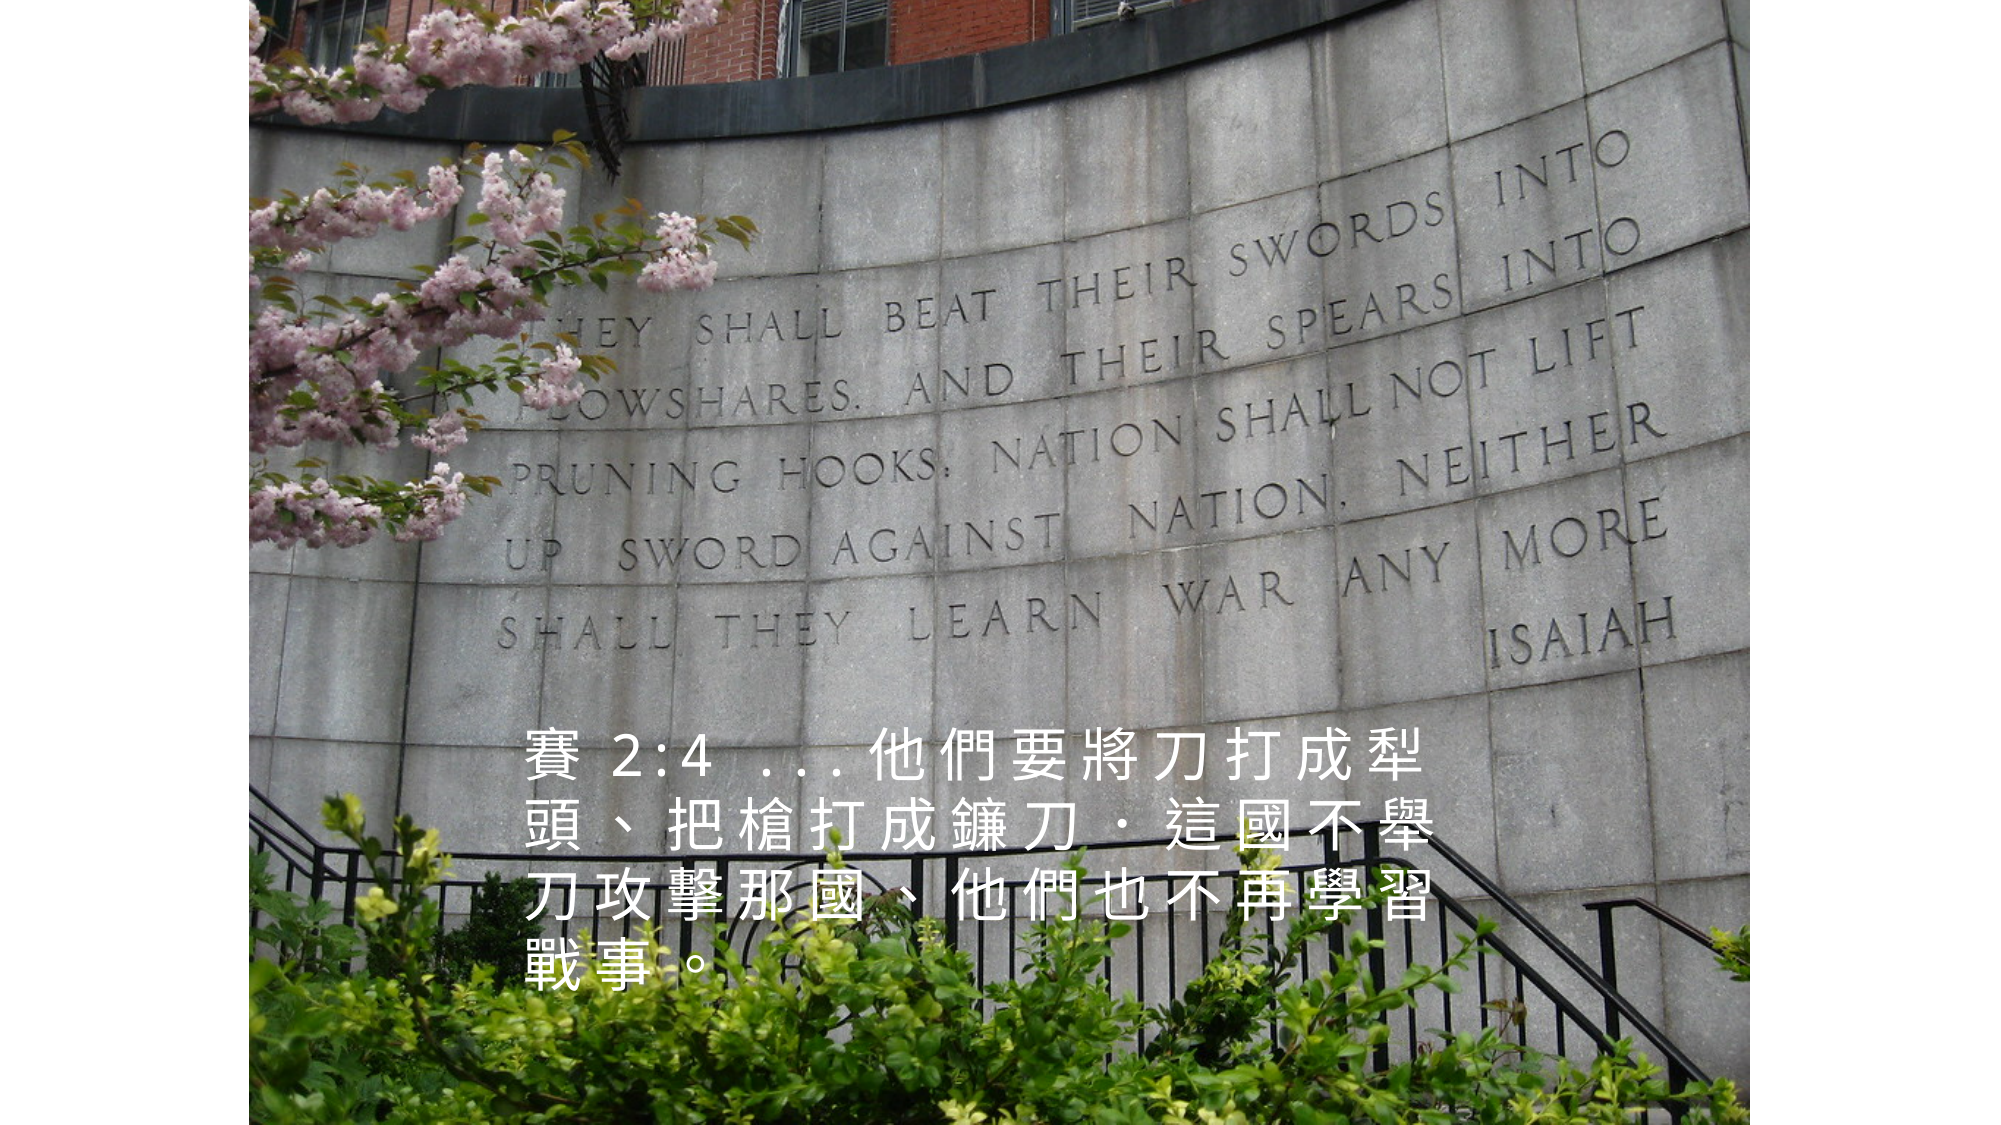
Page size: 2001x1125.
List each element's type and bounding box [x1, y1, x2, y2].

picture [249, 0, 1750, 1125]
